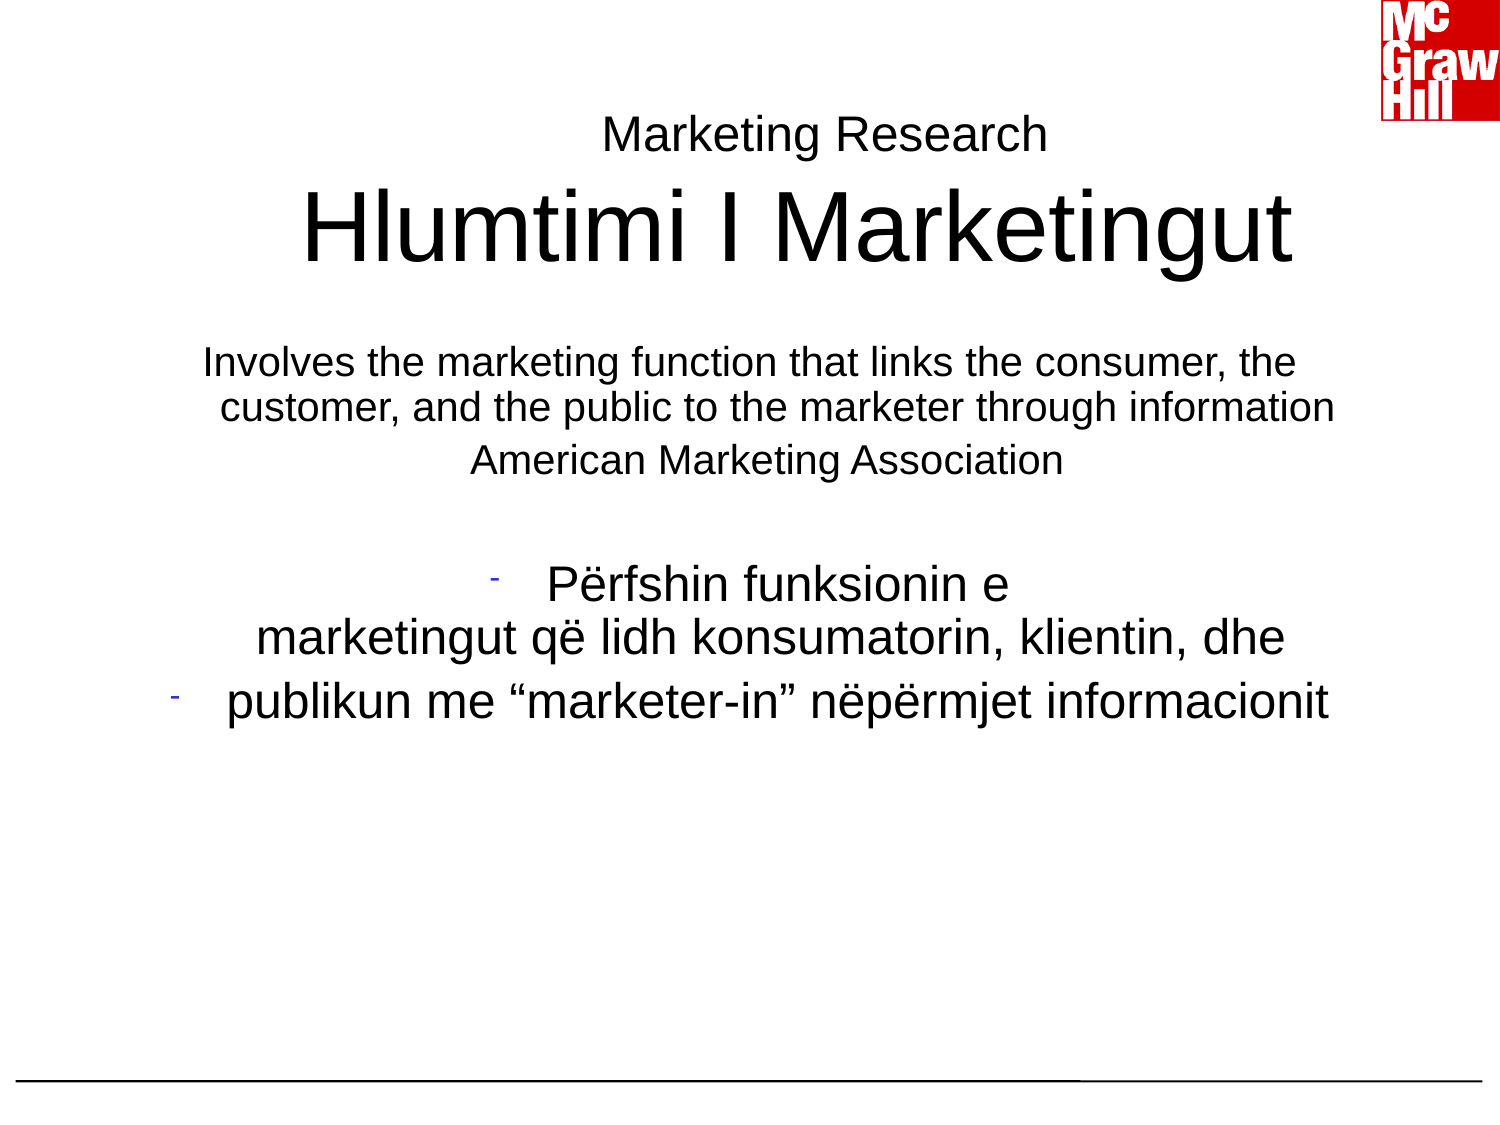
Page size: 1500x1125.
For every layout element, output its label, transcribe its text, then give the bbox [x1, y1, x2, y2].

picture [1381, 0, 1500, 121]
list Involves the marketing function that links the consumer, the customer, and the public to the marketer through information American Marketing Association Përfshin funksionin e marketingut që lidh konsumatorin, klientin, dhe publikun me “marketer-in” nëpërmjet informacionit [111, 274, 1388, 1001]
title Marketing Research Hlumtimi I Marketingut [186, 122, 1463, 260]
